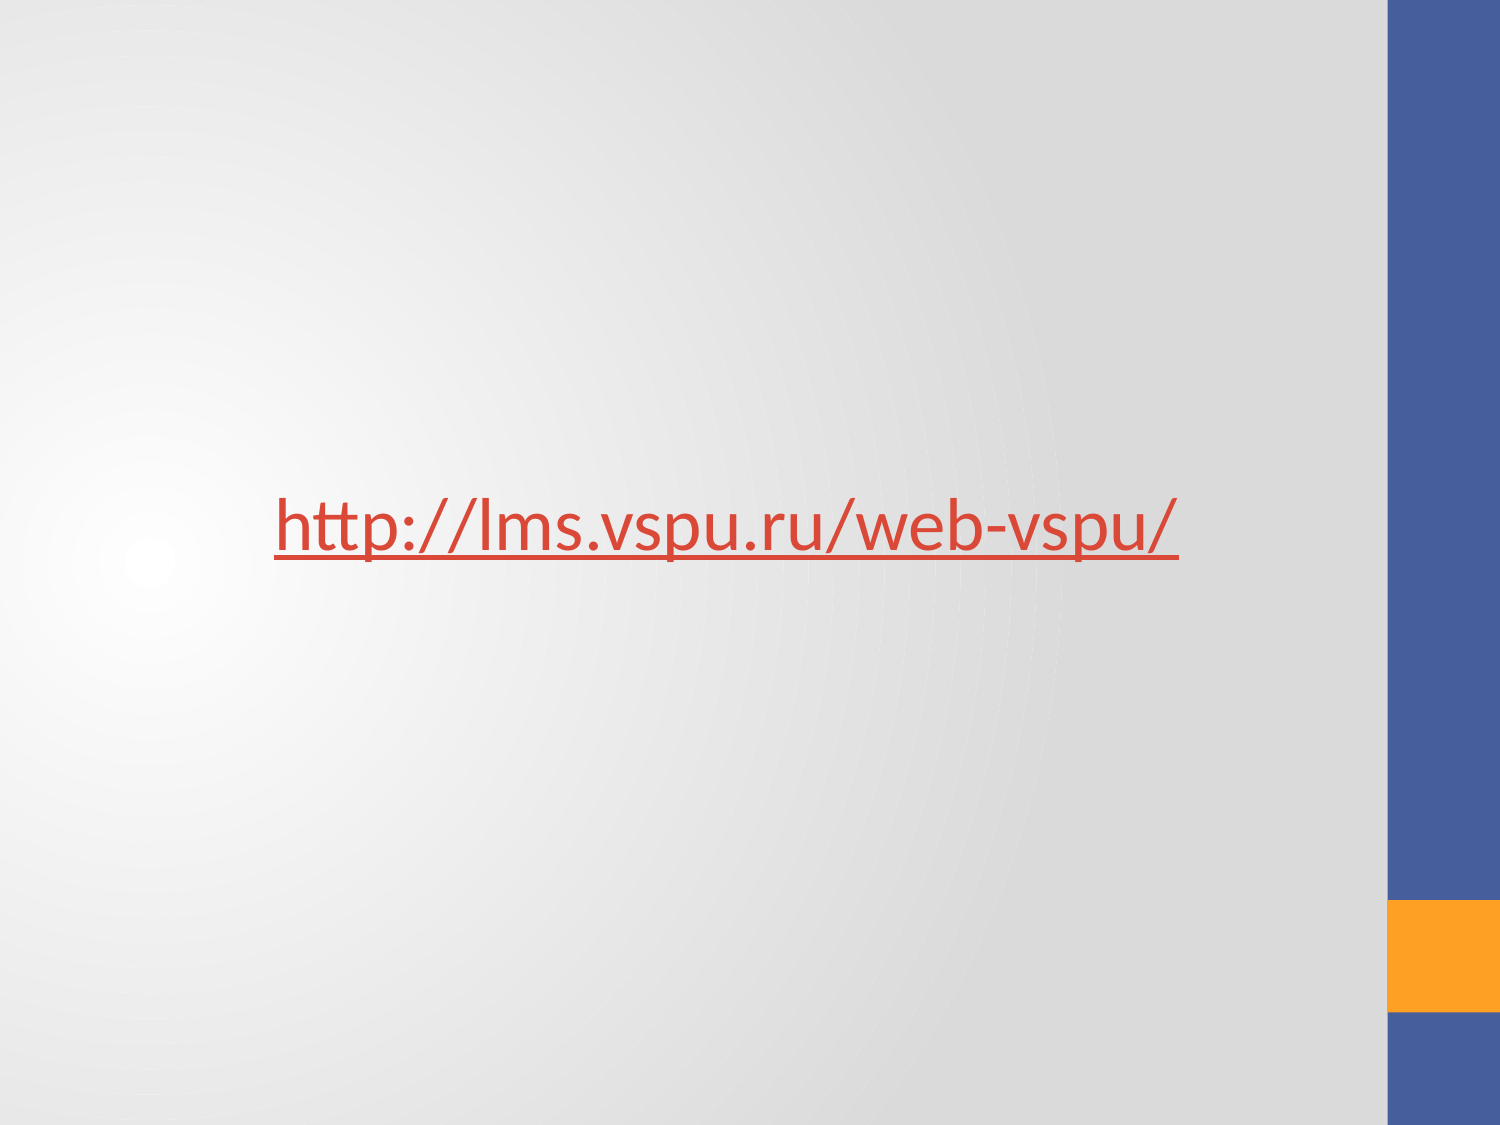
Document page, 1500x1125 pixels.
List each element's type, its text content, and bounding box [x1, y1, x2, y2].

subtitle http://lms.vspu.ru/web-vspu/ [147, 468, 1306, 716]
